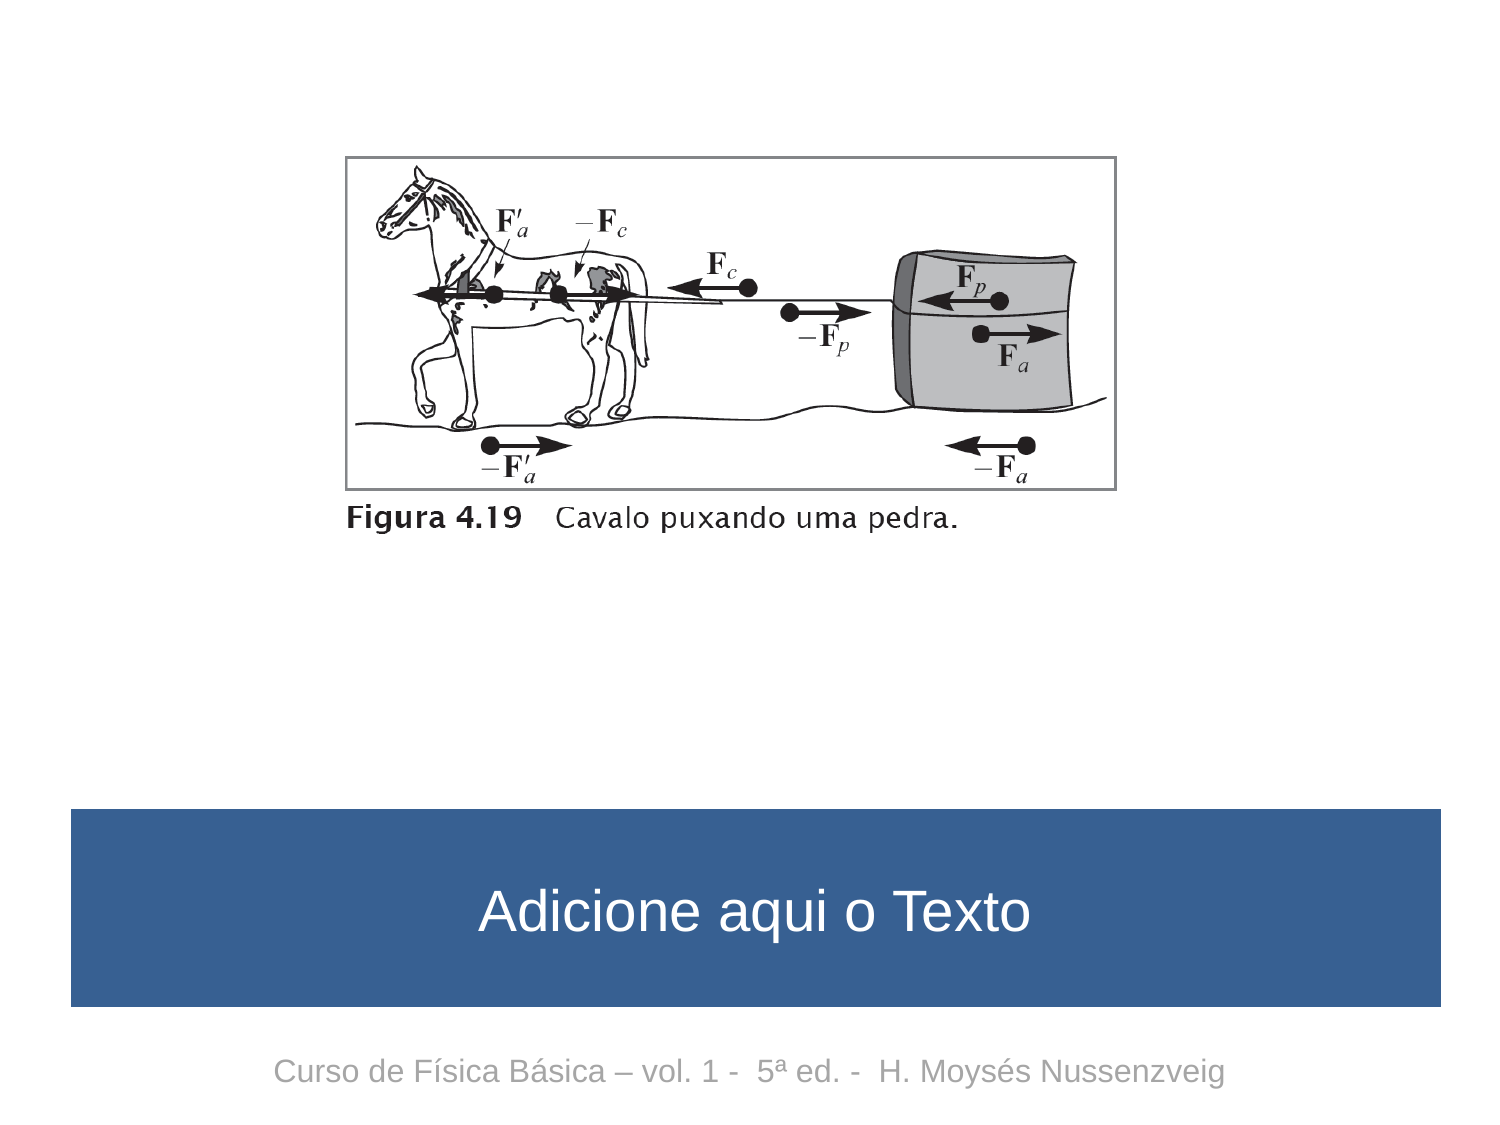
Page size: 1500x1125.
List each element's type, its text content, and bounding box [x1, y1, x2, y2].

picture [324, 136, 1129, 555]
footer Curso de Física Básica – vol. 1 - 5ª ed. - H. Moysés Nussenzveig [0, 1042, 1500, 1103]
text_box Adicione aqui o Texto [70, 808, 1442, 1008]
